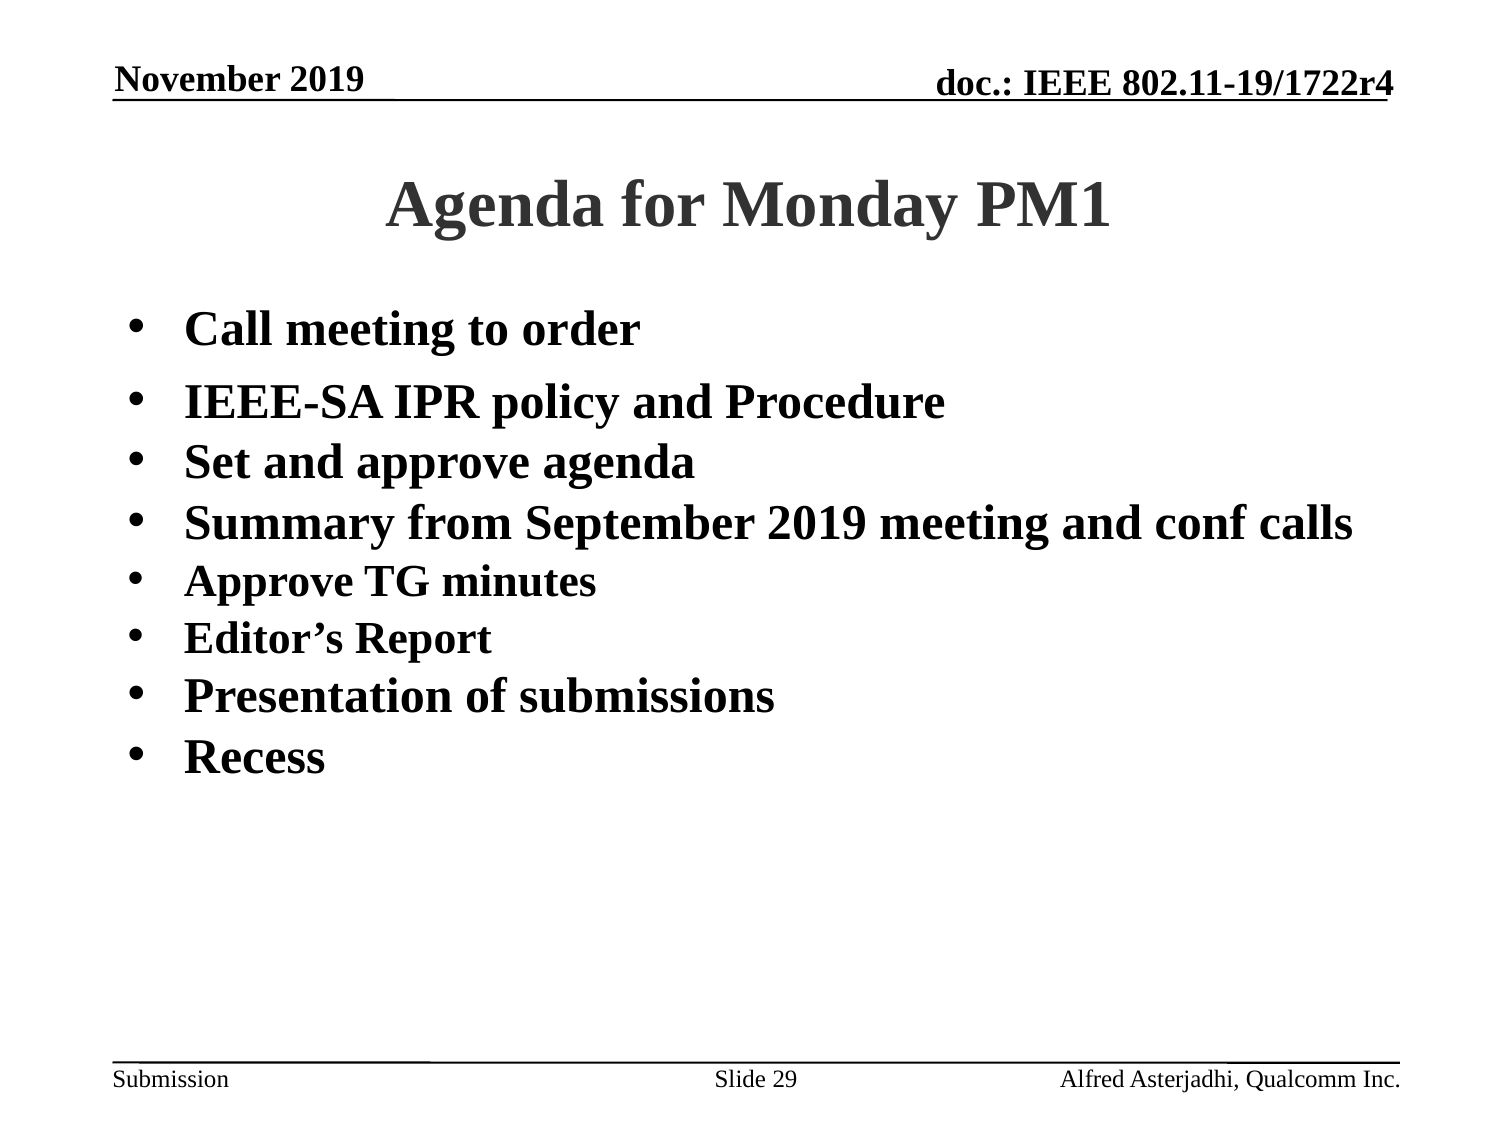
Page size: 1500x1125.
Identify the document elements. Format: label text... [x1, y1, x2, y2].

footer Alfred Asterjadhi, Qualcomm Inc. [878, 1061, 1402, 1093]
title Agenda for Monday PM1 [62, 112, 1438, 288]
list Call meeting to order IEEE-SA IPR policy and Procedure Set and approve agenda Summary from September 2019 meeting and conf calls Approve TG minutes Editor’s Report Presentation of submissions Recess [112, 299, 1388, 975]
slide_number Slide 29 [712, 1061, 800, 1123]
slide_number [114, 54, 423, 100]
